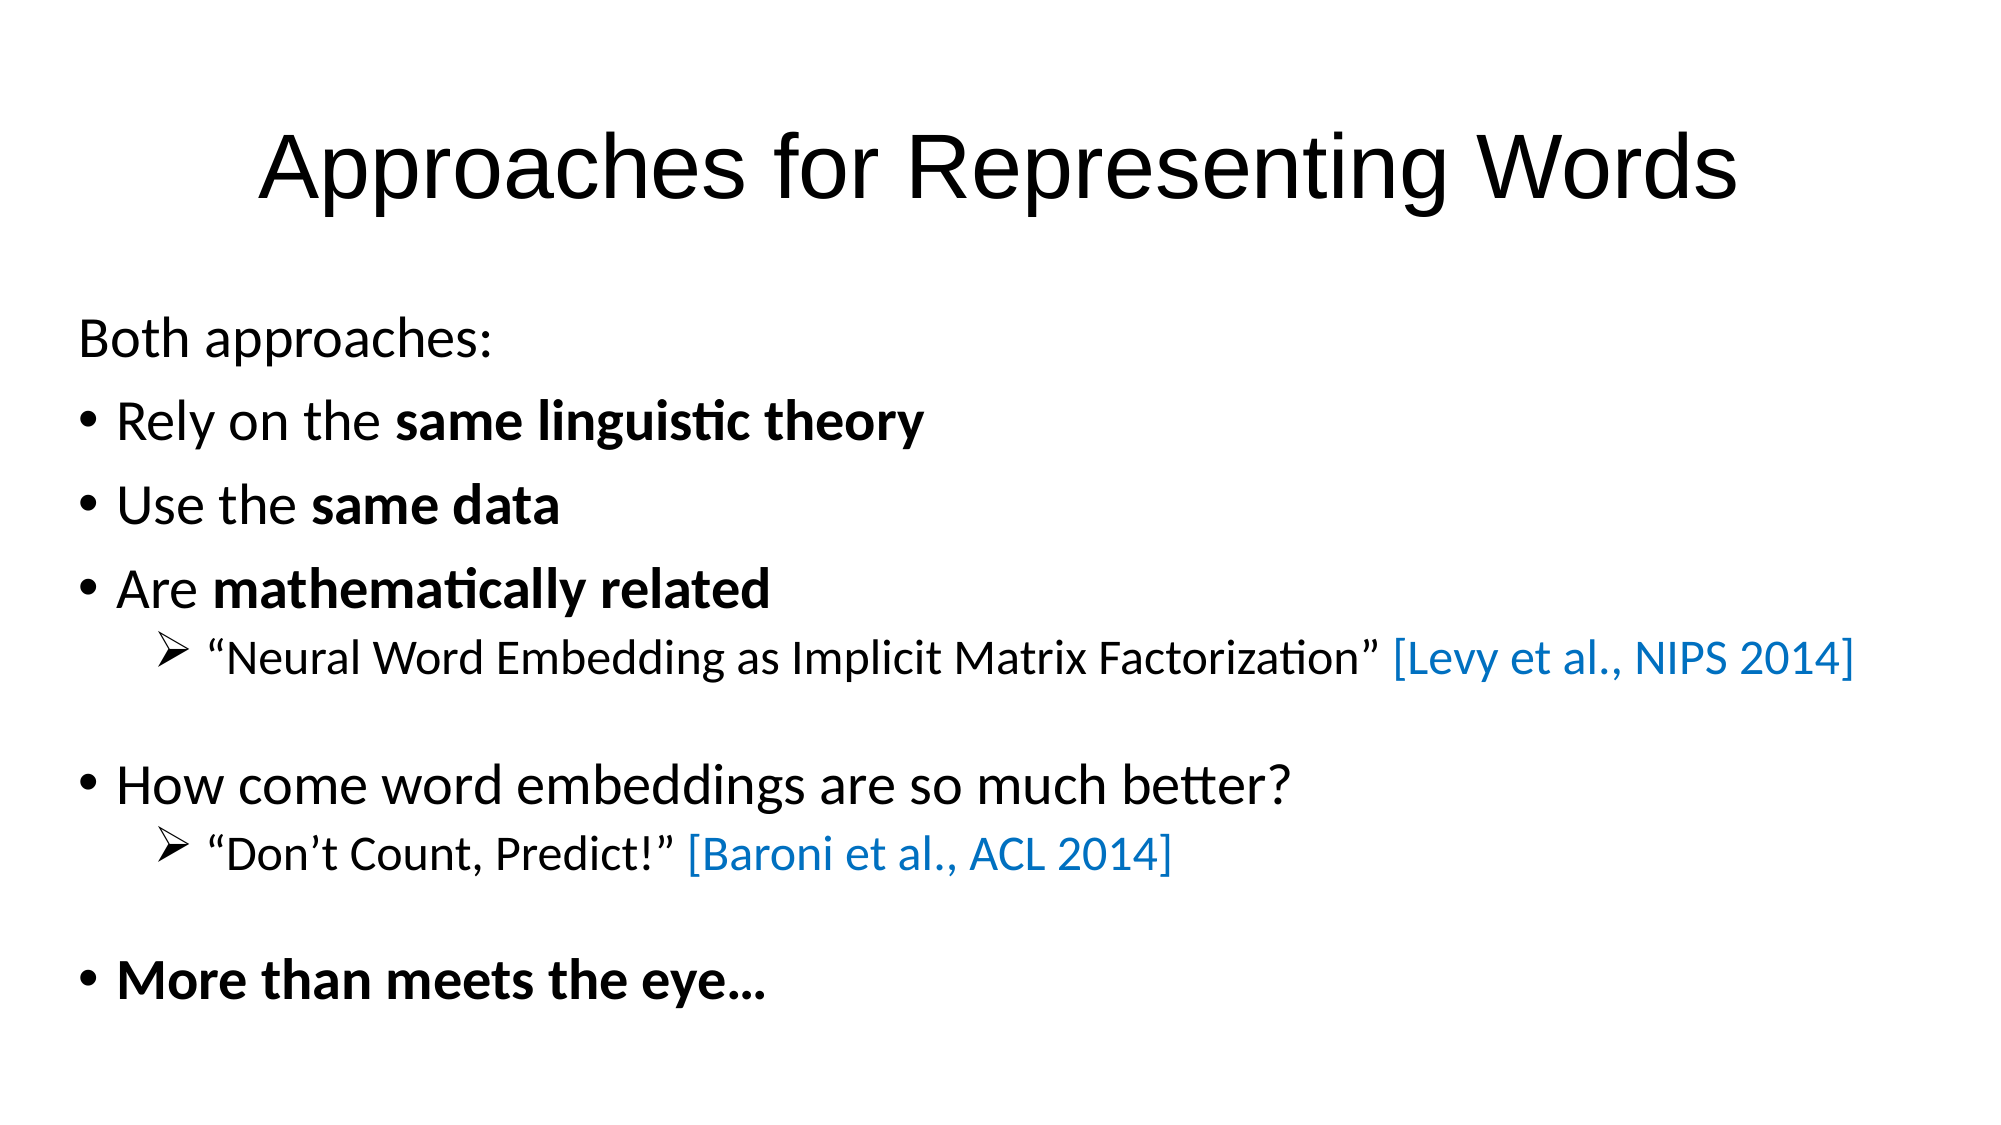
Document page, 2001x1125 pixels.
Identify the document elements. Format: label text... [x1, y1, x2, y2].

list Both approaches: Rely on the same linguistic theory Use the same data Are mathematically related “Neural Word Embedding as Implicit Matrix Factorization” [Levy et al., NIPS 2014] How come word embeddings are so much better? “Don’t Count, Predict!” [Baroni et al., ACL 2014] More than meets the eye… [64, 299, 1934, 1028]
title Approaches for Representing Words [137, 59, 1863, 278]
